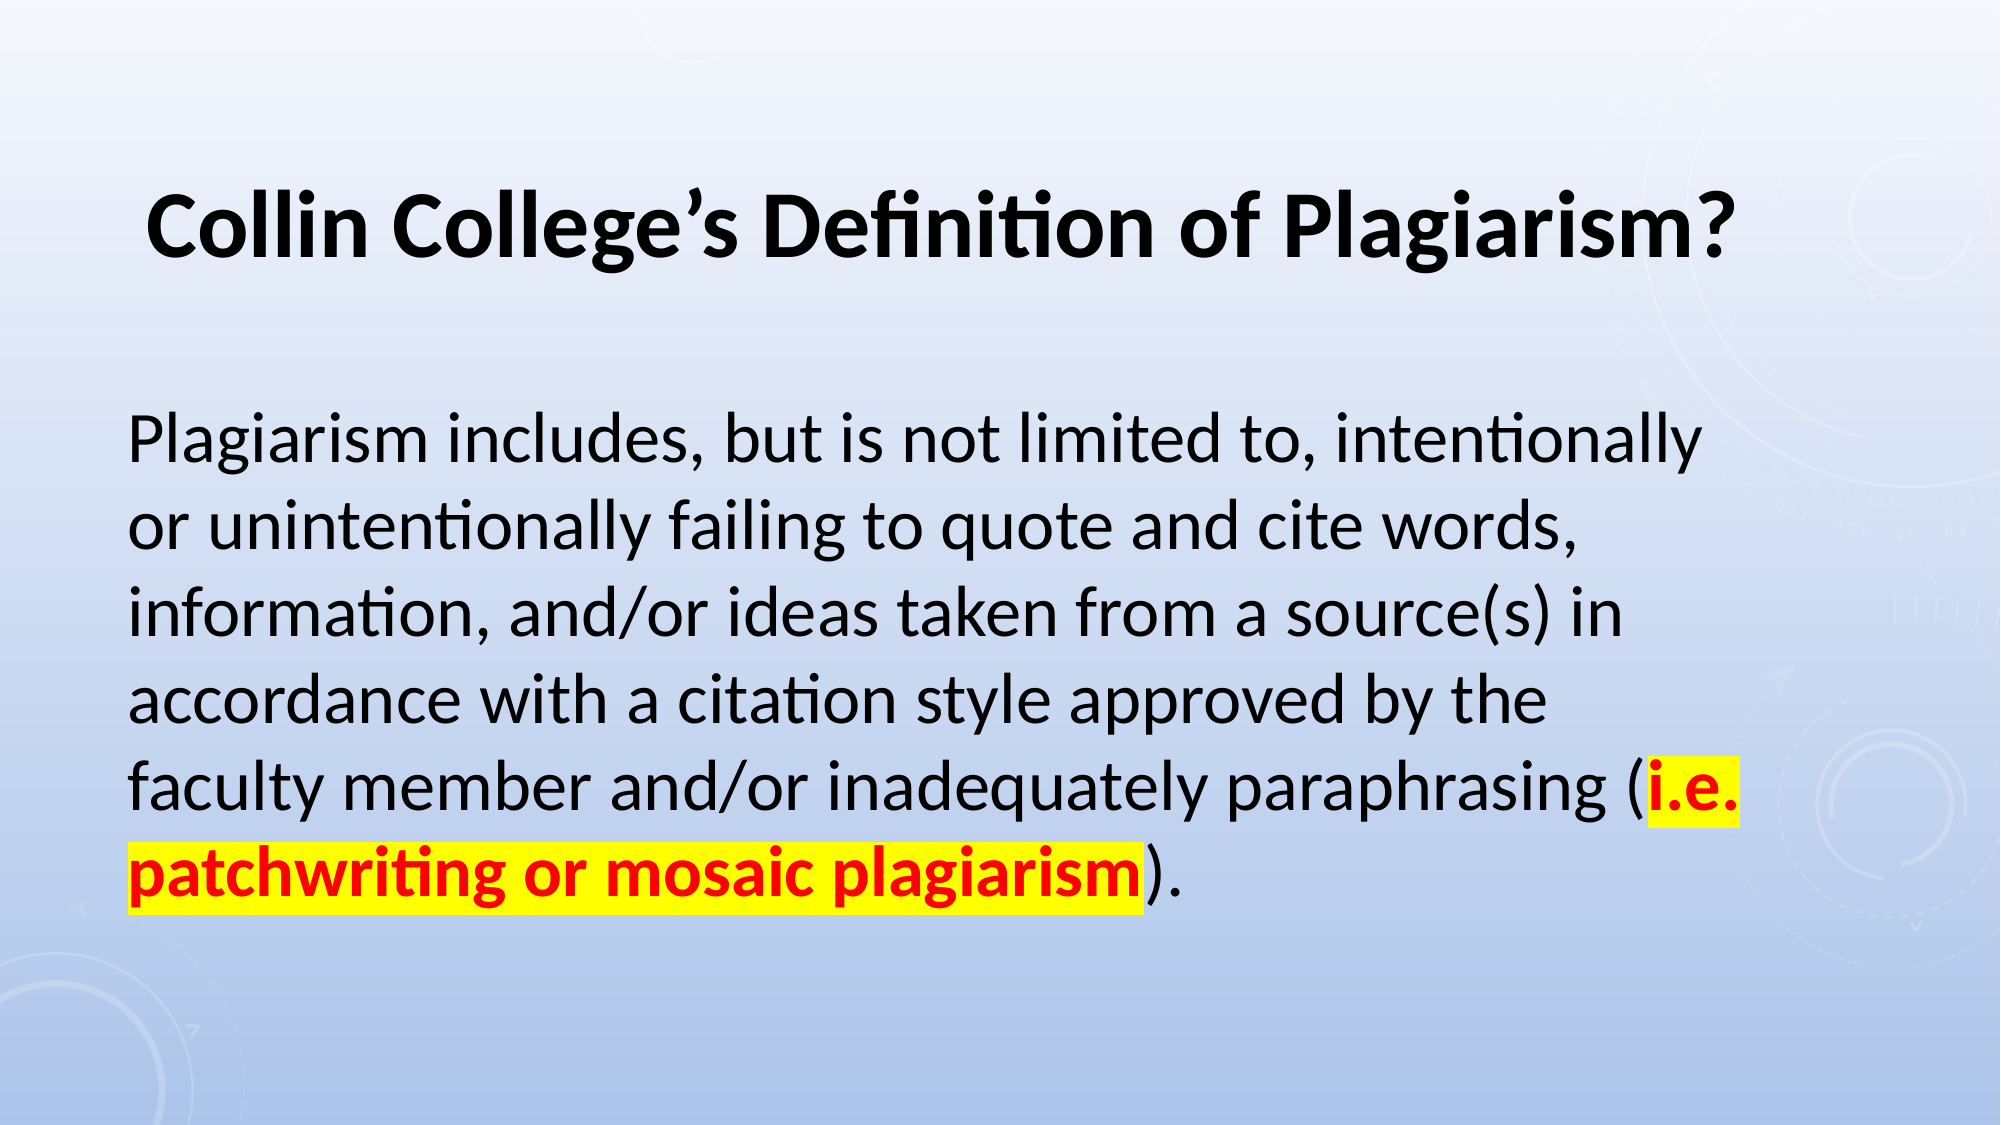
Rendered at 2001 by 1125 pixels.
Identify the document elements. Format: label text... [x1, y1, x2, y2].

list Plagiarism includes, but is not limited to, intentionally or unintentionally failing to quote and cite words, information, and/or ideas taken from a source(s) in accordance with a citation style approved by the faculty member and/or inadequately paraphrasing (i.e. patchwriting or mosaic plagiarism). [112, 351, 1775, 950]
title Collin College’s Definition of Plagiarism? [112, 99, 1775, 339]
picture [0, 0, 2000, 1125]
